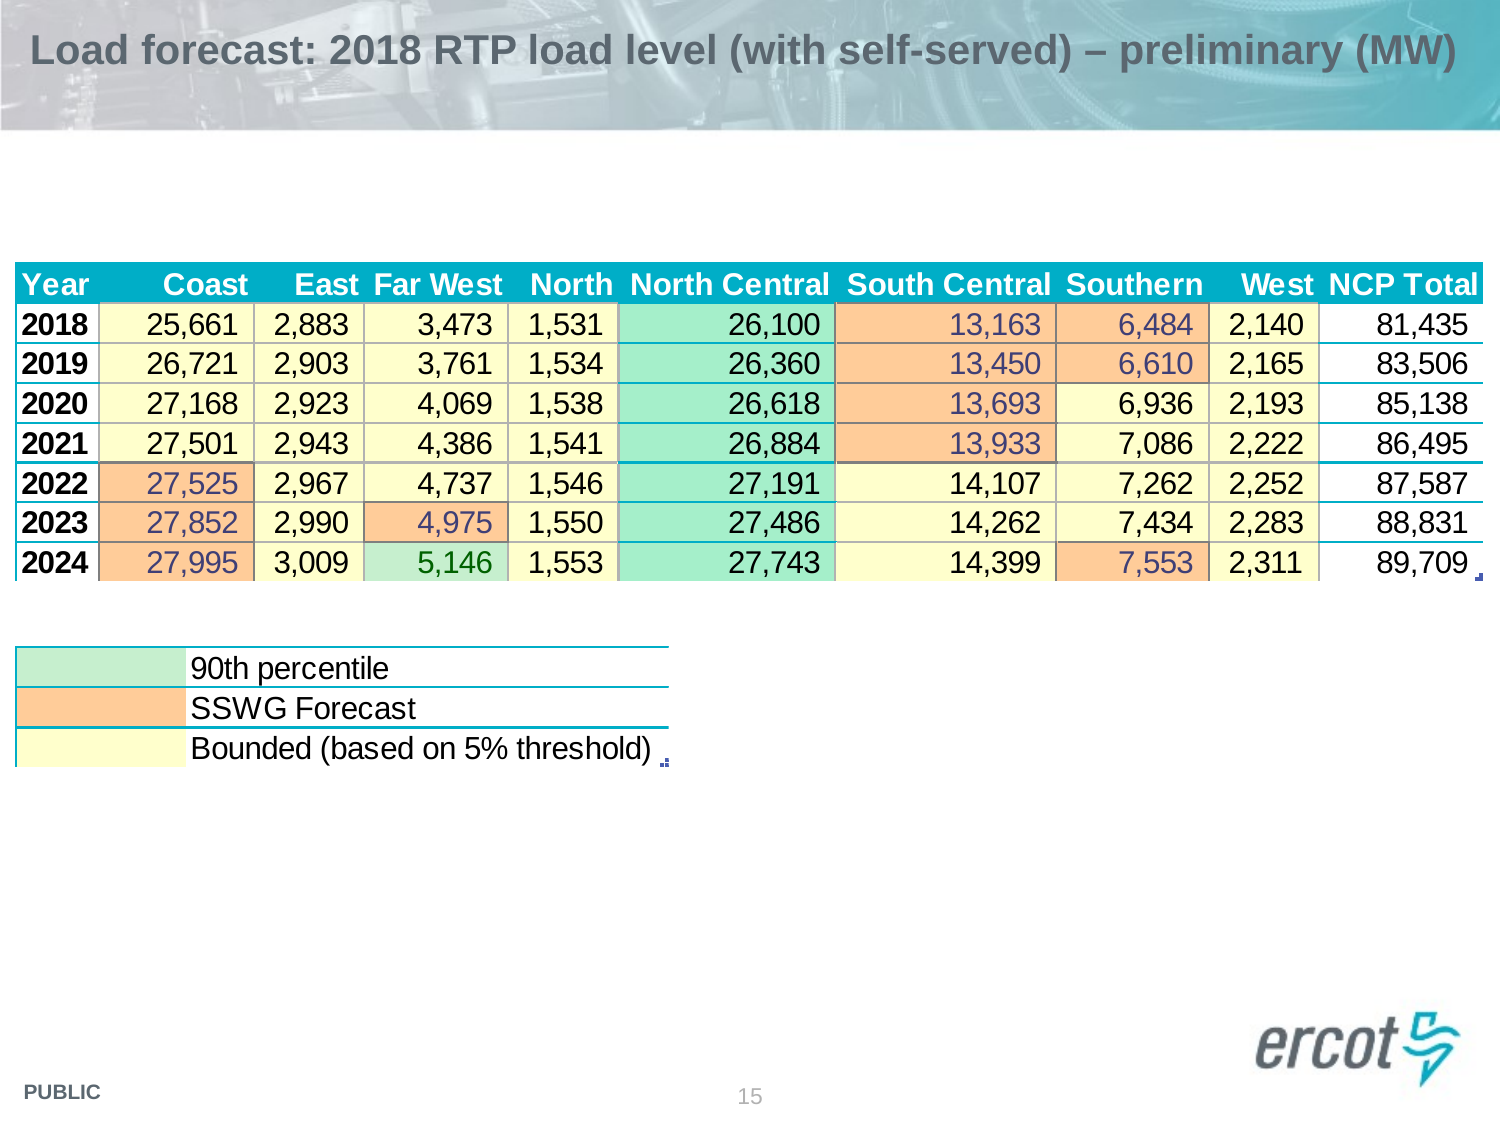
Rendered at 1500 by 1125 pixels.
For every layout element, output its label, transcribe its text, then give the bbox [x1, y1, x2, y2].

title Load forecast: 2018 RTP load level (with self-served) – preliminary (MW) [14, 15, 1486, 100]
picture [0, 0, 1500, 1125]
slide_number 15 [712, 1077, 788, 1113]
